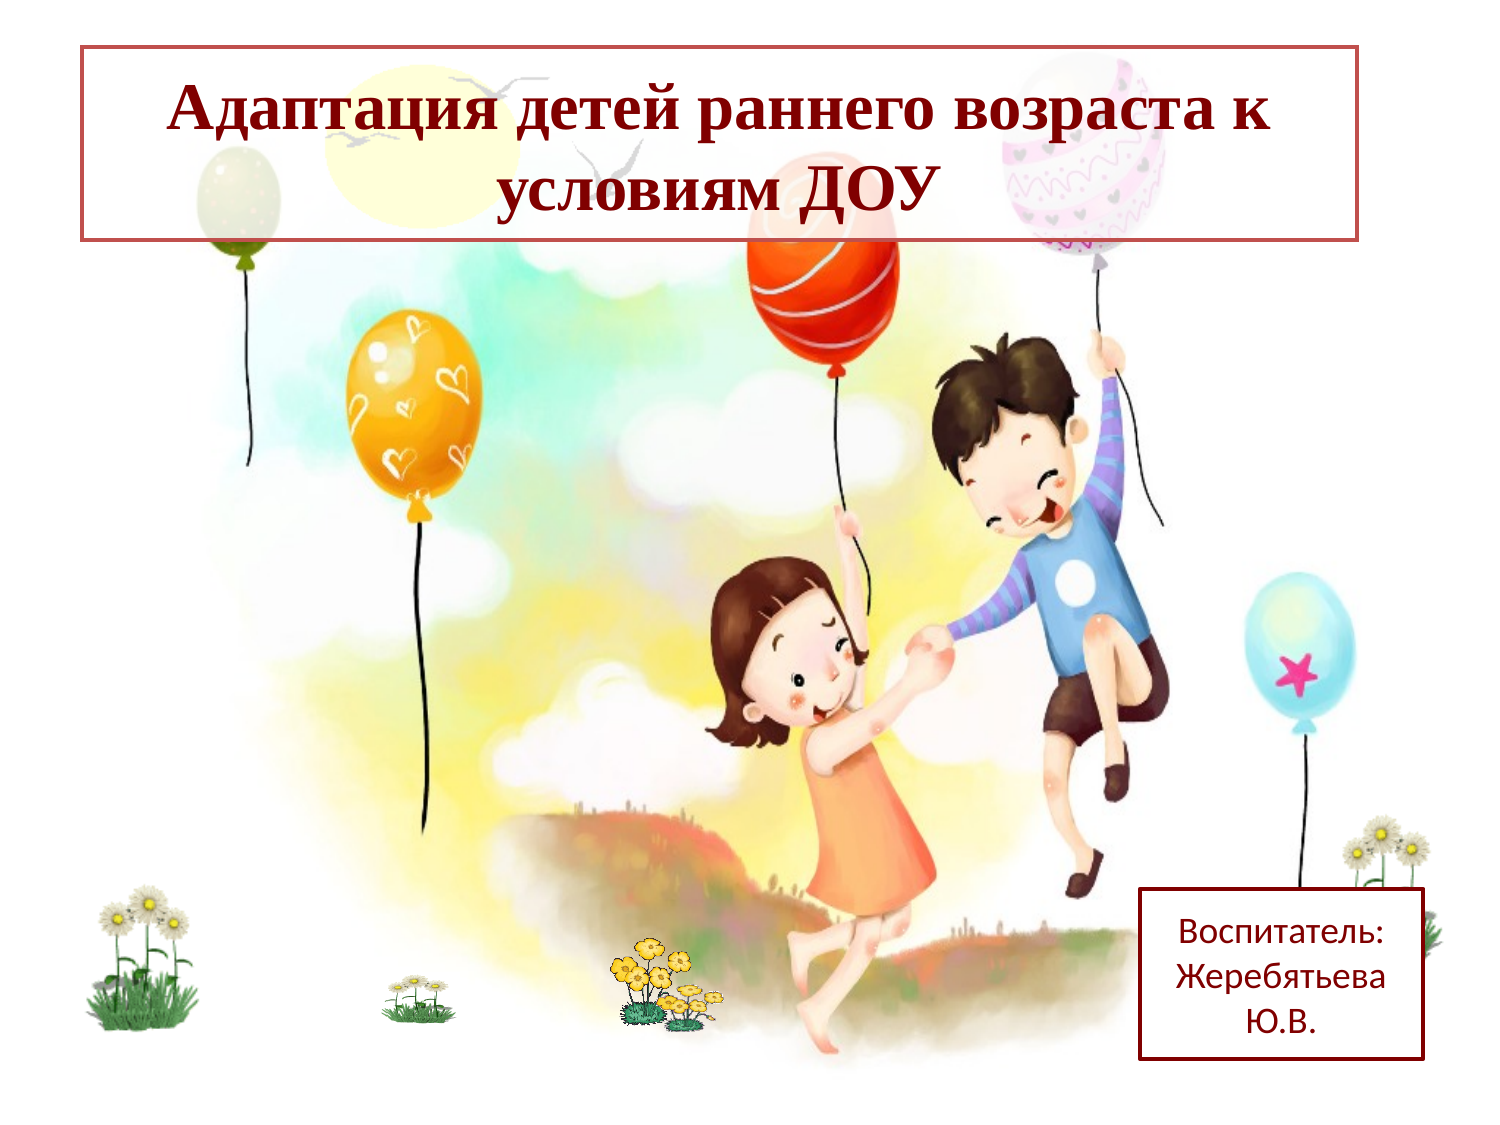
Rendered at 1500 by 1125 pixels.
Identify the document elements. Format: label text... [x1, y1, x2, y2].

text_box Воспитатель: Жеребятьева Ю.В. [1138, 887, 1425, 1061]
title Адаптация детей раннего возраста к условиям ДОУ [940, 45, 1359, 242]
picture [0, 0, 1500, 1125]
